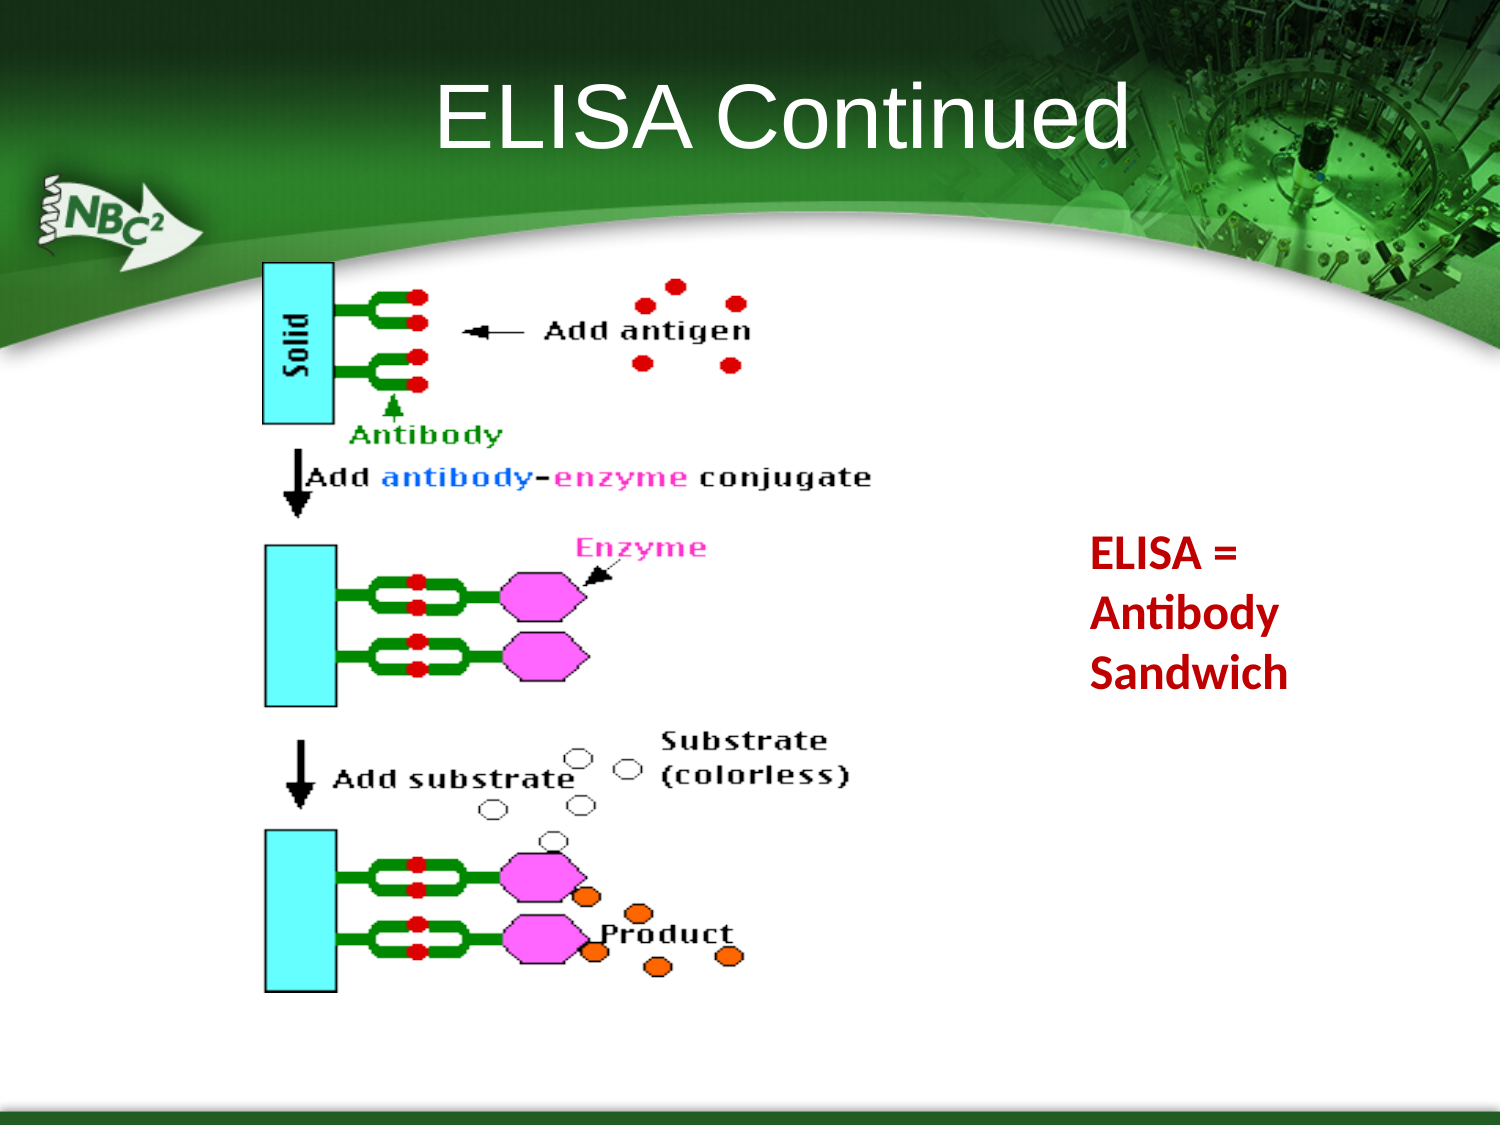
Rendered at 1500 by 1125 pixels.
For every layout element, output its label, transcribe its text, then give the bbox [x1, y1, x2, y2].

text_box ELISA Continued [419, 49, 1148, 175]
text_box ELISA = Antibody Sandwich [1074, 512, 1425, 708]
picture [0, 0, 1500, 1125]
